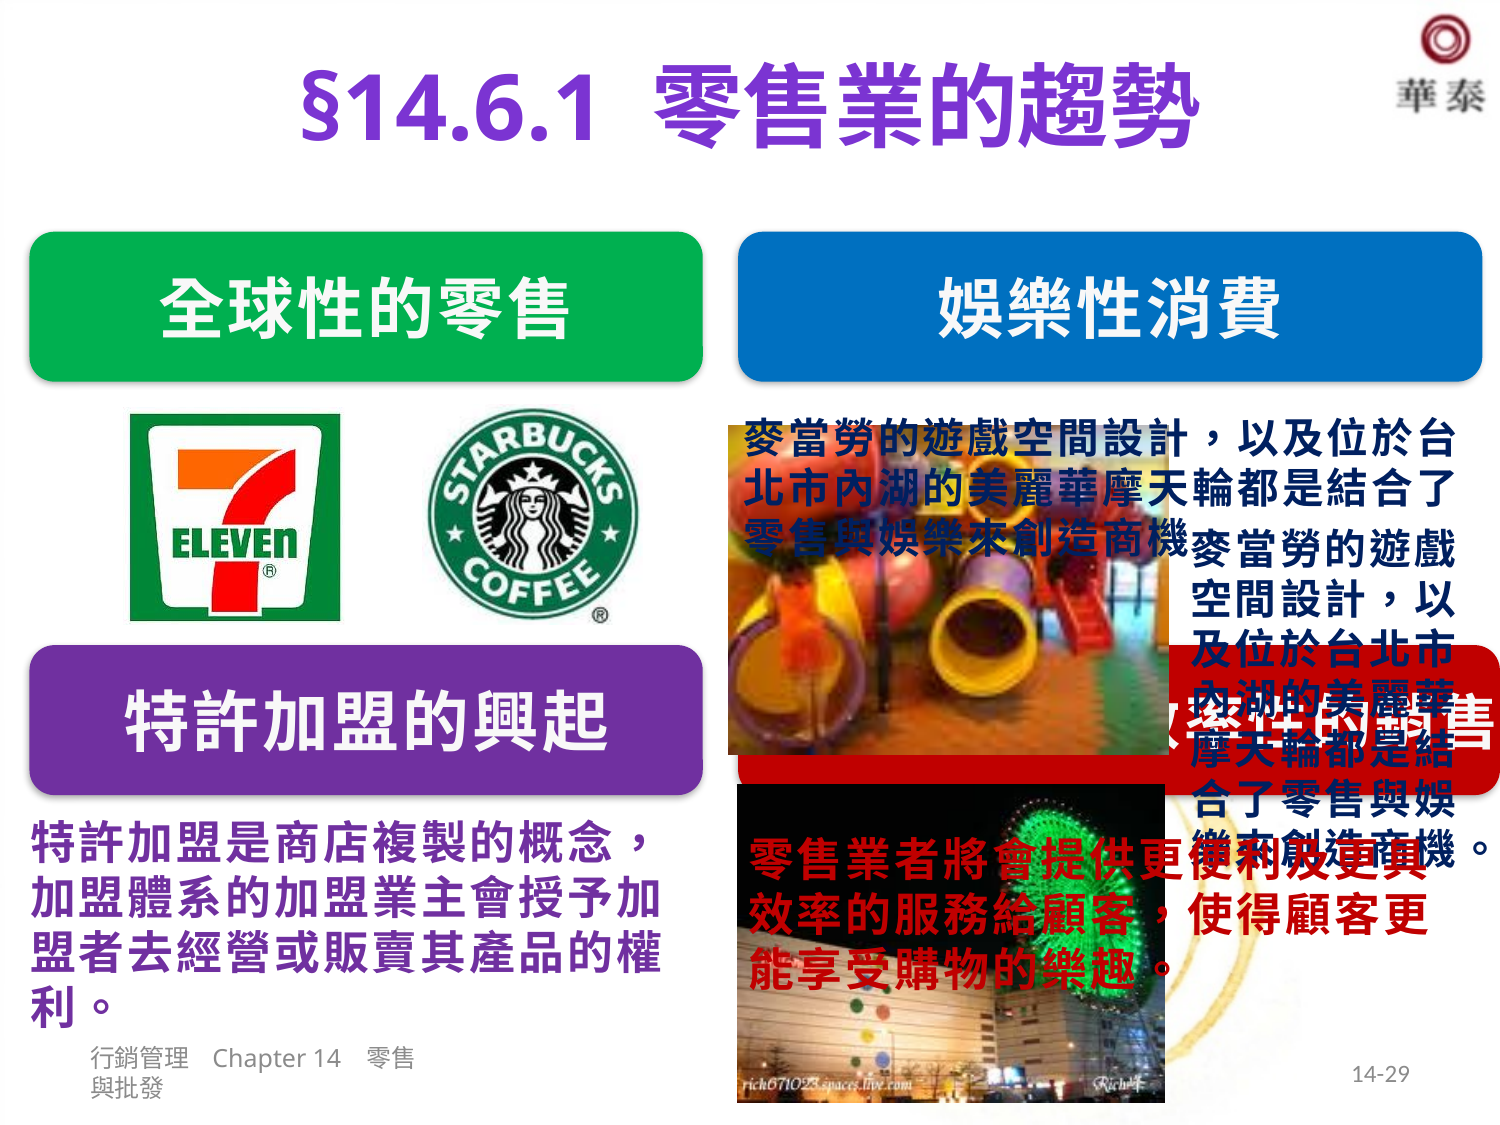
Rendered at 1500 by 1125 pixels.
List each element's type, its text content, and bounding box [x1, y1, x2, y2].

text_box 麥當勞的遊戲空間設計，以及位於台北市內湖的美麗華摩天輪都是結合了零售與娛樂來創造商機。 [728, 404, 1484, 570]
title §14.6.1 零售業的趨勢 [75, 0, 1425, 209]
text_box 特許加盟的興起 [29, 645, 703, 796]
picture [0, 0, 1500, 1125]
text_box 麥當勞的遊戲空間設計，以及位於台北市內湖的美麗華摩天輪都是結合了零售與娛樂來創造商機。 [1175, 515, 1500, 881]
text_box 娛樂性消費 [738, 231, 1483, 382]
text_box 零售業者將會提供更便利及更具效率的服務給顧客，使得顧客更能享受購物的樂趣。 [1170, 823, 1484, 1004]
text_box 更具便利性及效率性的銷售 [738, 645, 1175, 796]
slide_number 行銷管理 Chapter 14 零售與批發 [75, 1042, 443, 1103]
slide_number 14-29 [1169, 1042, 1425, 1103]
text_box 特許加盟是商店複製的概念，加盟體系的加盟業主會授予加盟者去經營或販賣其產品的權利。 [15, 805, 708, 1041]
text_box 全球性的零售 [29, 231, 703, 382]
